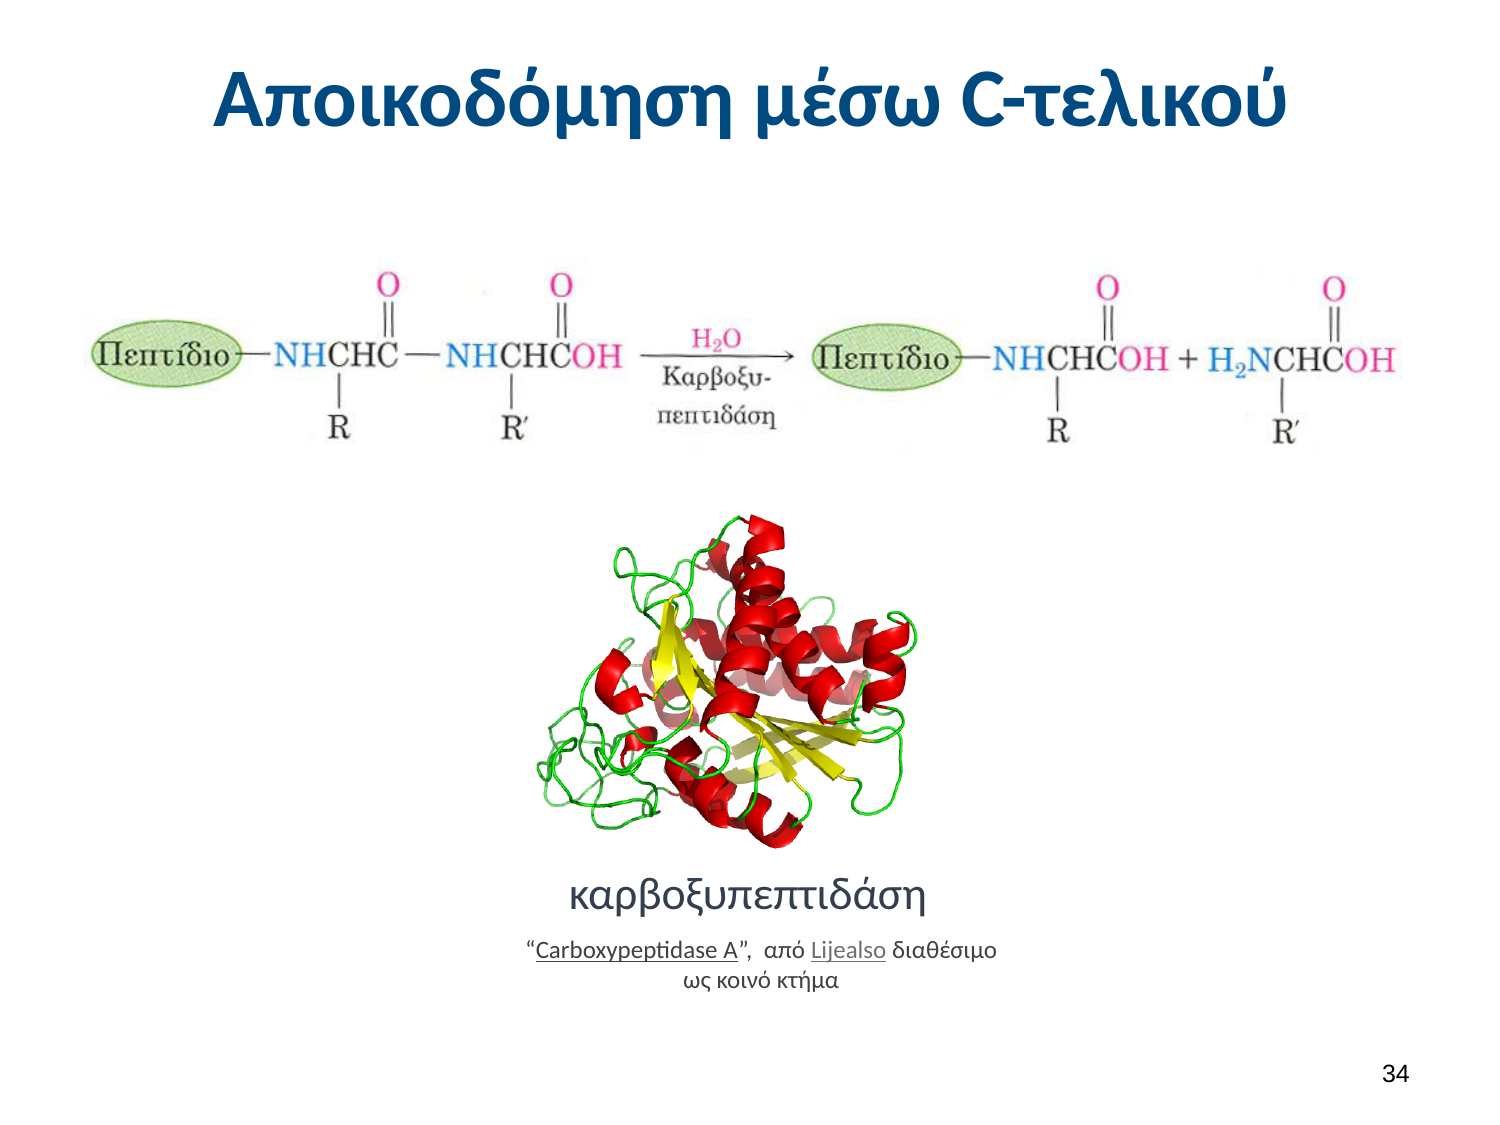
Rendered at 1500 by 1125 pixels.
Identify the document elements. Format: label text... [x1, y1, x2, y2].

picture [503, 504, 973, 856]
text_box καρβοξυπεπτιδάση [554, 856, 942, 926]
title Αποικοδόμηση μέσω C-τελικού [76, 19, 1427, 169]
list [63, 255, 1414, 457]
slide_number 34 [1074, 1042, 1425, 1103]
text_box “Carboxypeptidase A”, από Lijealso διαθέσιμο ως κοινό κτήμα [503, 926, 1019, 1002]
